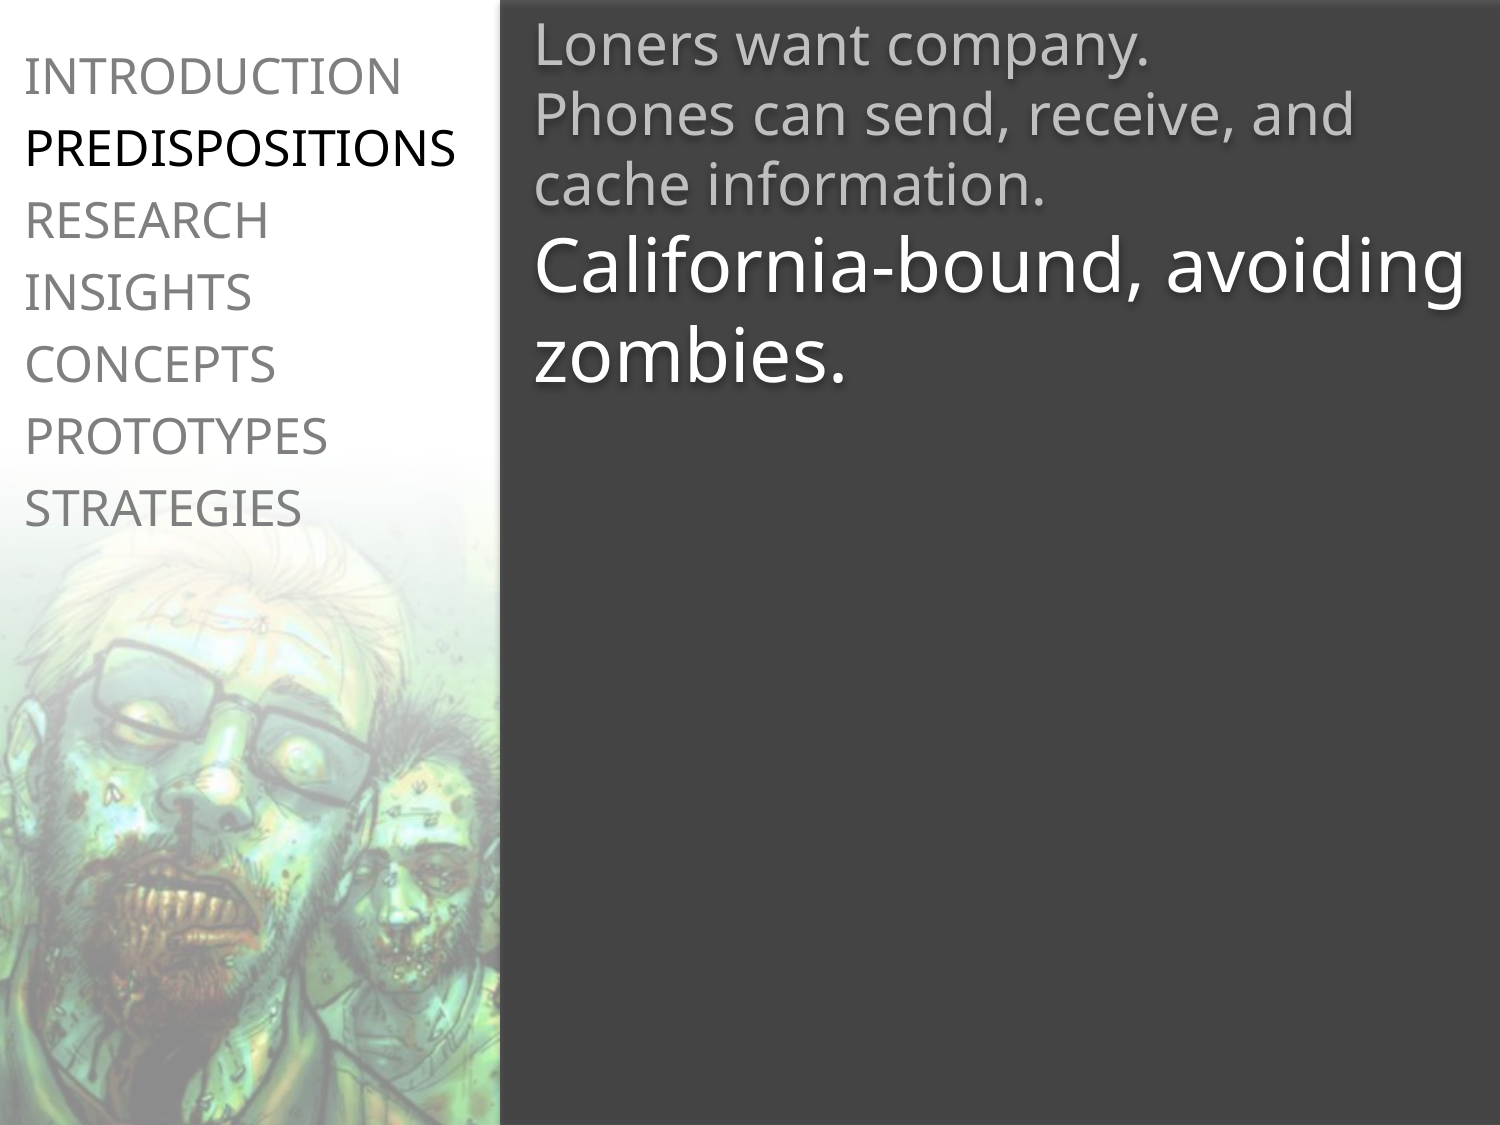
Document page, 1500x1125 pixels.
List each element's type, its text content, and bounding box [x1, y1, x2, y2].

text_box INTRODUCTION PREDISPOSITIONS RESEARCH INSIGHTS CONCEPTS PROTOTYPES STRATEGIES [9, 24, 473, 373]
text_box [499, 0, 1500, 1125]
picture [0, 374, 500, 1125]
text_box Loners want company. Phones can send, receive, and cache information. California-bound, avoiding zombies. [518, 0, 1494, 858]
